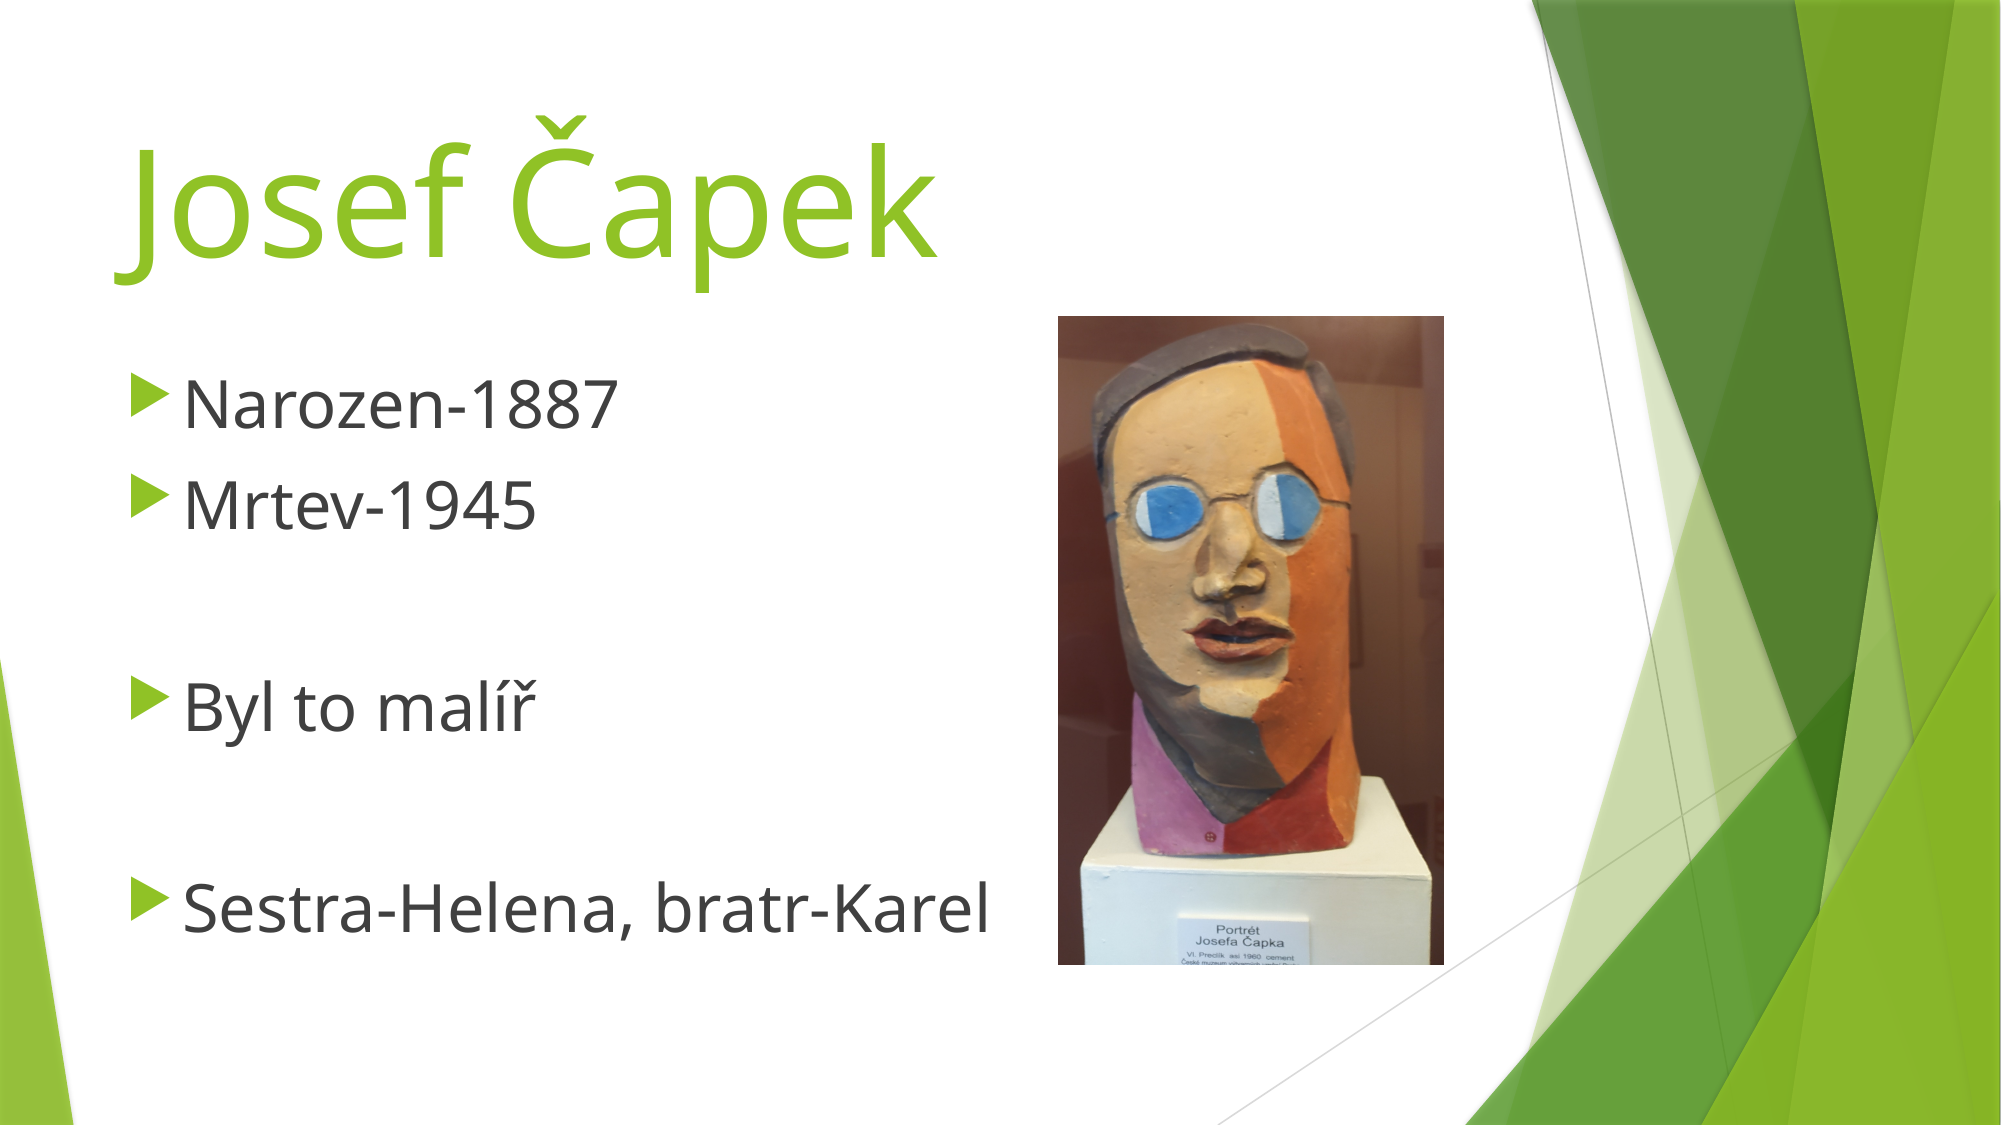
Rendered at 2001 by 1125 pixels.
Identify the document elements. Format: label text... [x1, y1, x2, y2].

picture [1057, 316, 1445, 965]
title Josef Čapek [111, 99, 1522, 317]
list Narozen-1887 Mrtev-1945 Byl to malíř Sestra-Helena, bratr-Karel [111, 354, 1522, 992]
